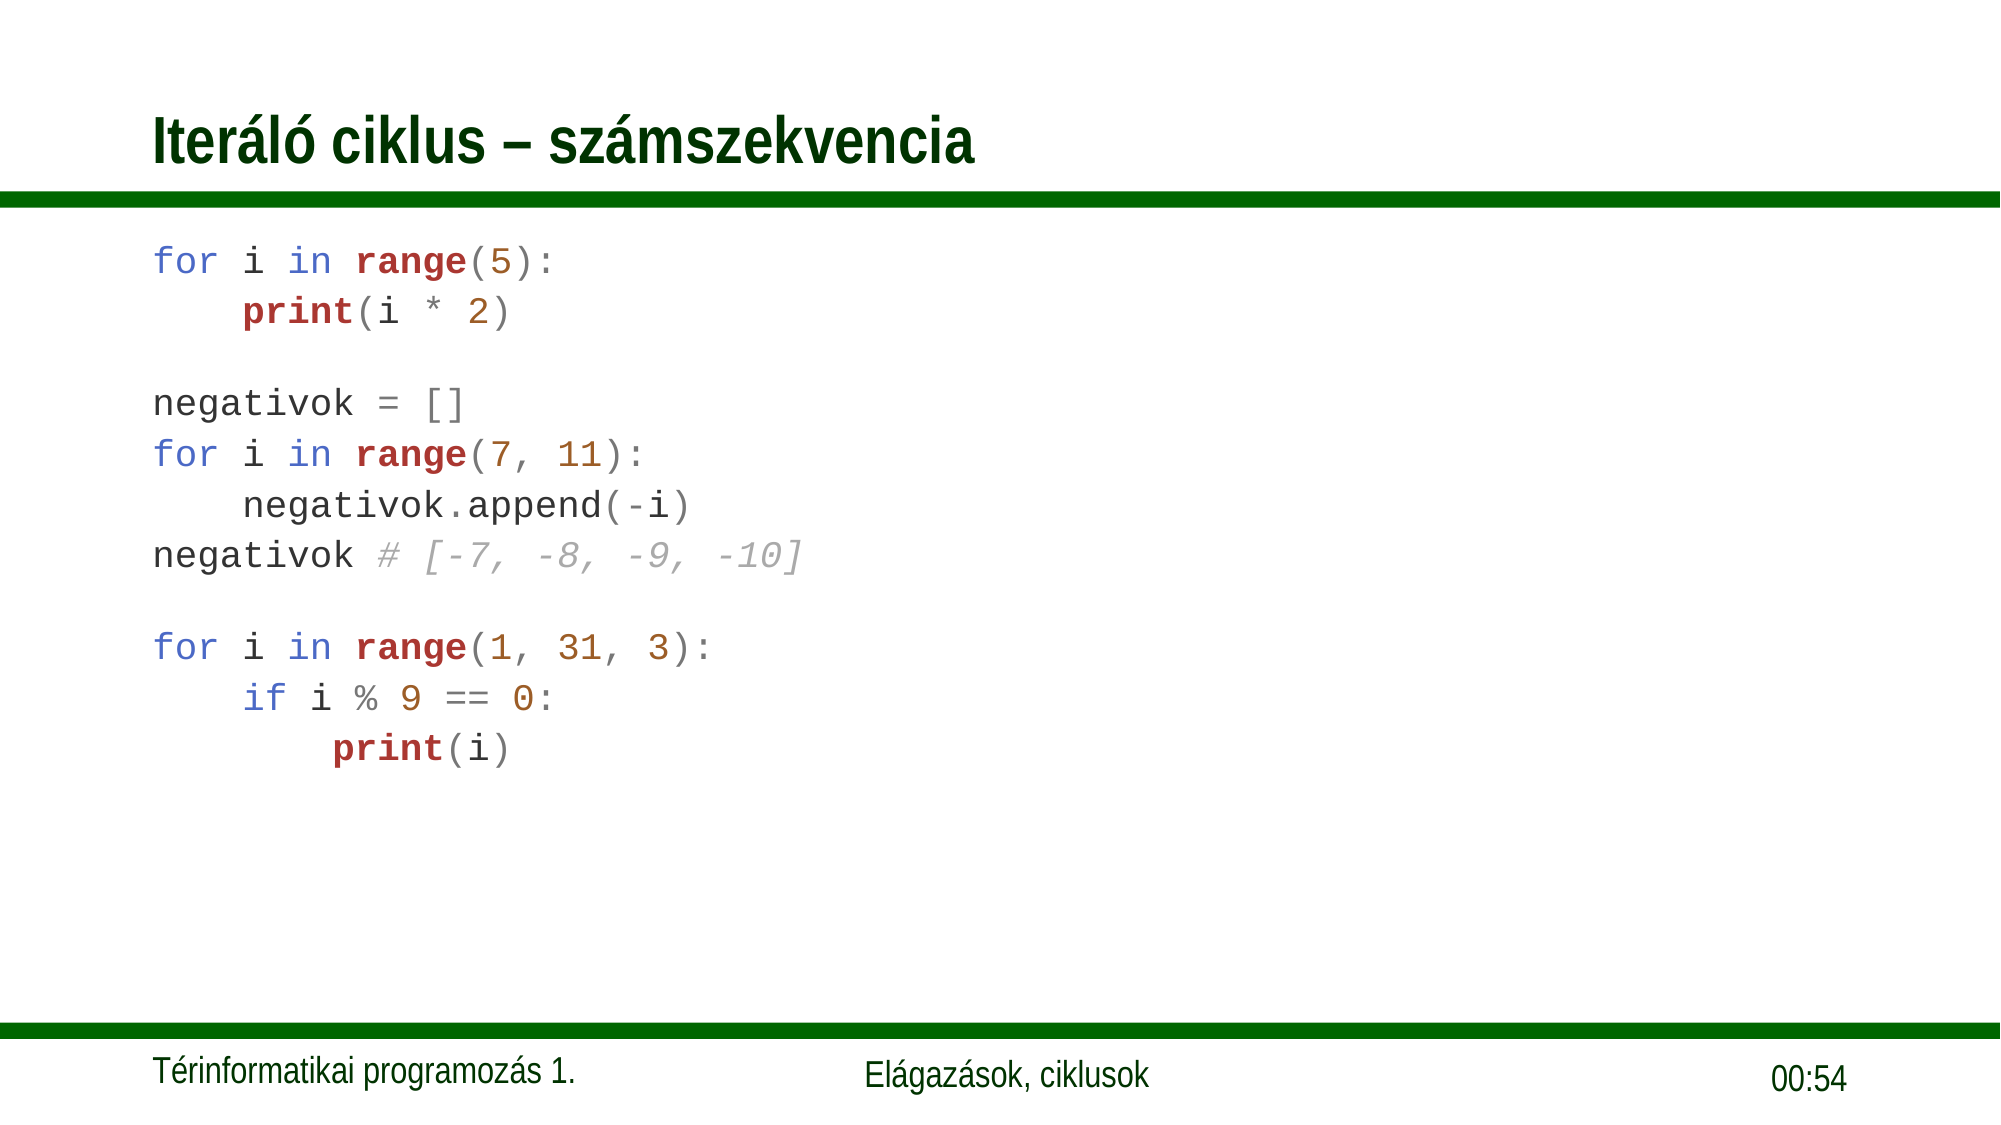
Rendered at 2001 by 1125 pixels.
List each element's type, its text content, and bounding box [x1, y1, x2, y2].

title Iteráló ciklus – számszekvencia [137, 28, 1863, 186]
list for i in range(5): print(i * 2) negativok = [] for i in range(7, 11): negativok.append(-i) negativok # [-7, -8, -9, -10] for i in range(1, 31, 3): if i % 9 == 0: print(i) [137, 233, 1863, 1014]
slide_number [1390, 1046, 1863, 1106]
